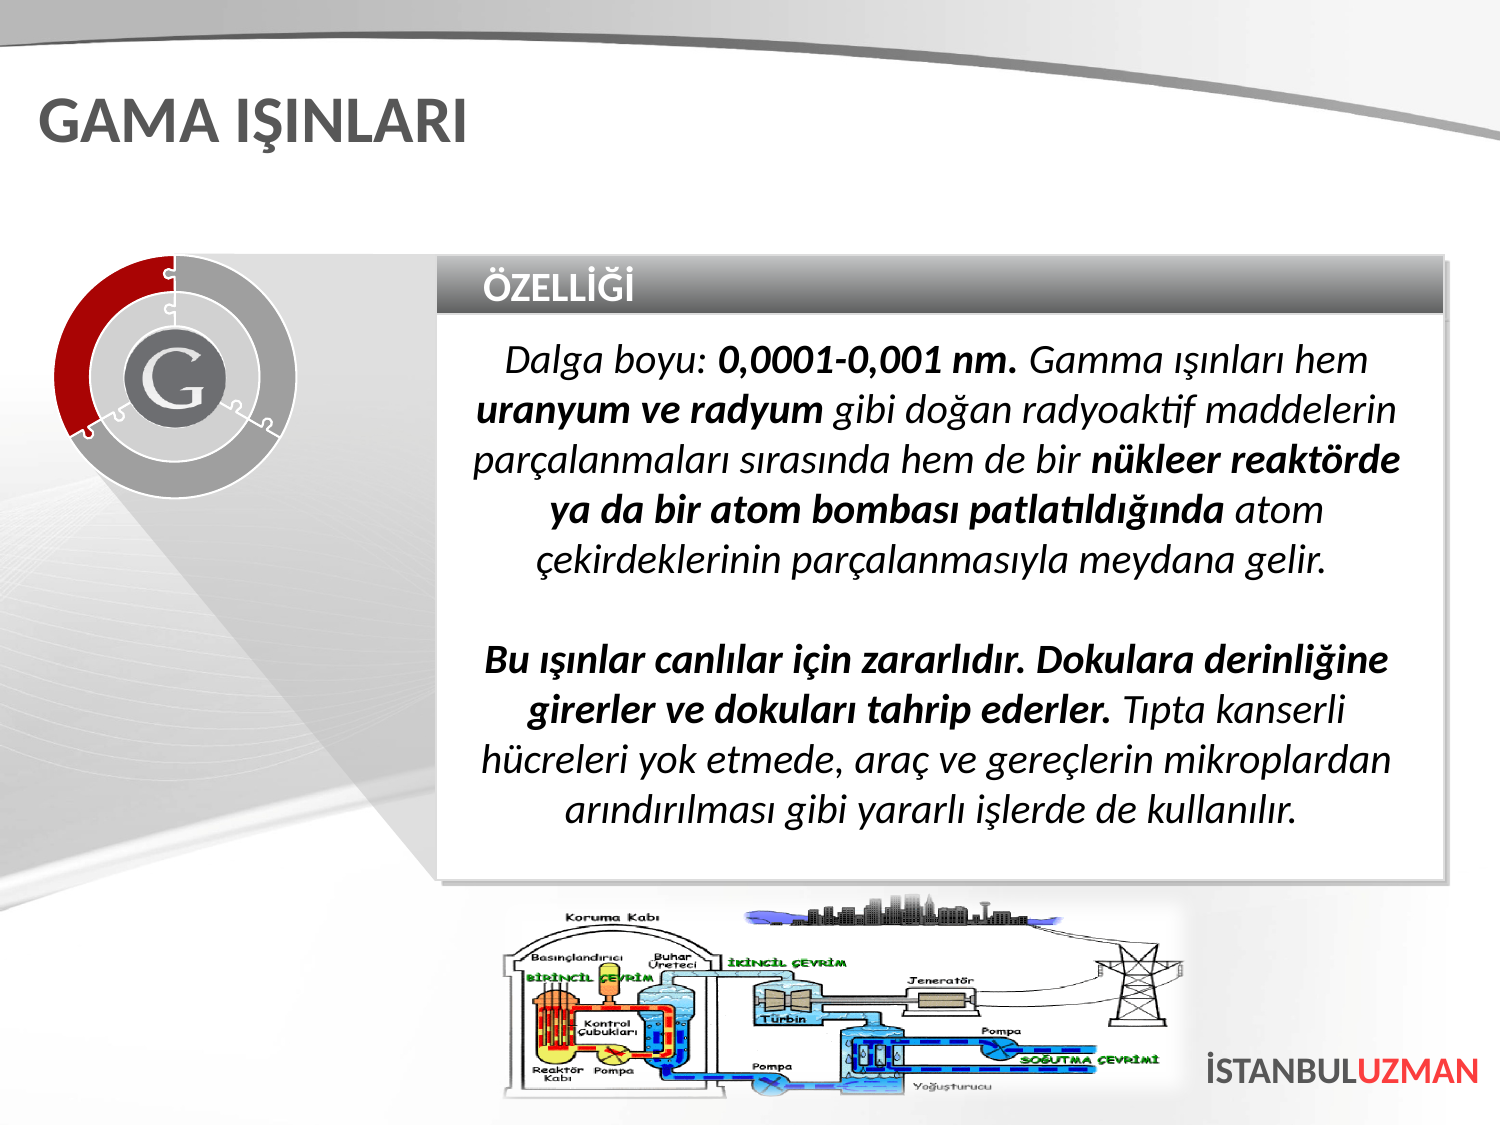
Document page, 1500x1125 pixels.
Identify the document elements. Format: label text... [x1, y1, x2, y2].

text_box [125, 253, 436, 882]
text_box Dalga boyu: 0,0001-0,001 nm. Gamma ışınları hem uranyum ve radyum gibi doğan radyoaktif maddelerin parçalanmaları sırasında hem de bir nükleer reaktörde ya da bir atom bombası patlatıldığında atom çekirdeklerinin parçalanmasıyla meydana gelir. Bu ışınlar canlılar için zararlıdır. Dokulara derinliğine girerler ve dokuları tahrip ederler. Tıpta kanserli hücreleri yok etmede, araç ve gereçlerin mikroplardan arındırılması gibi yararlı işlerde de kullanılır. [435, 314, 1444, 881]
text_box GAMA IŞINLARI [38, 67, 1485, 174]
text_box ÖZELLİĞİ [435, 255, 1444, 314]
picture [0, 0, 1500, 1125]
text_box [52, 254, 297, 499]
text_box İSTANBULUZMAN [1133, 1046, 1480, 1125]
